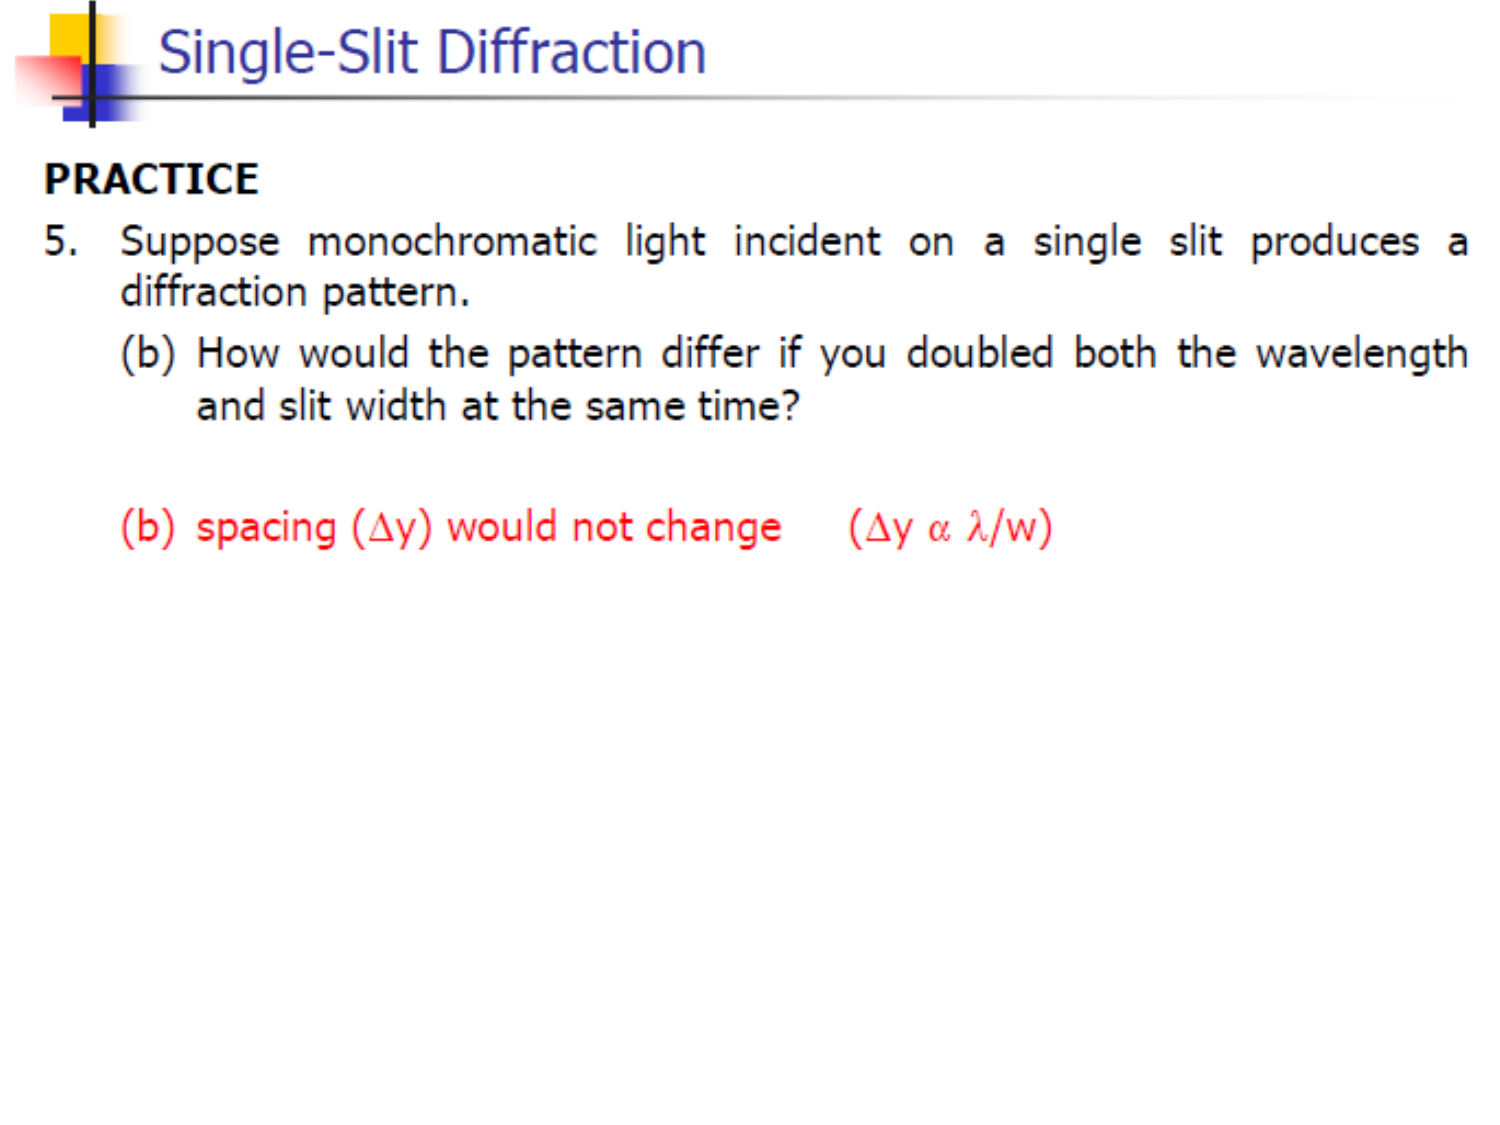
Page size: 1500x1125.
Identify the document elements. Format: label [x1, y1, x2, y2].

picture [0, 0, 1500, 592]
